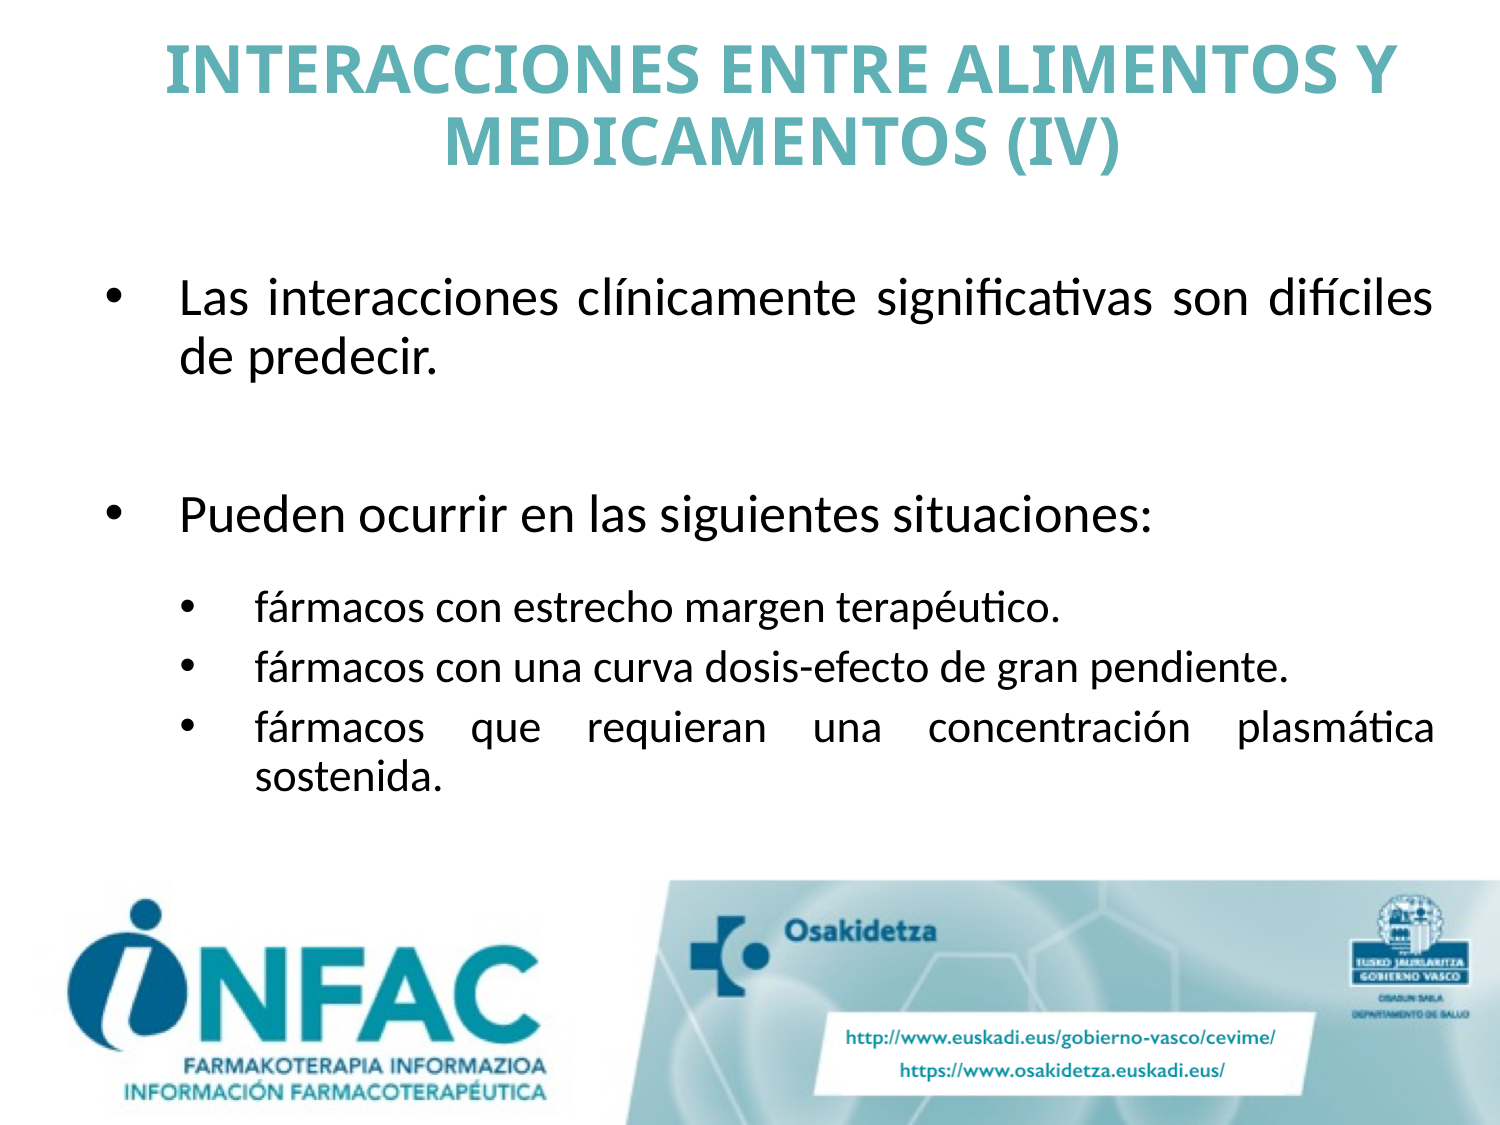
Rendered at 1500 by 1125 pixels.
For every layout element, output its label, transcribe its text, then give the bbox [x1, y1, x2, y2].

subtitle Las interacciones clínicamente significativas son difíciles de predecir. Pueden ocurrir en las siguientes situaciones: fármacos con estrecho margen terapéutico. fármacos con una curva dosis-efecto de gran pendiente. fármacos que requieran una concentración plasmática sostenida. [89, 261, 1452, 854]
title INTERACCIONES ENTRE ALIMENTOS Y MEDICAMENTOS (IV) [110, 29, 1454, 188]
picture [0, 0, 1500, 1125]
